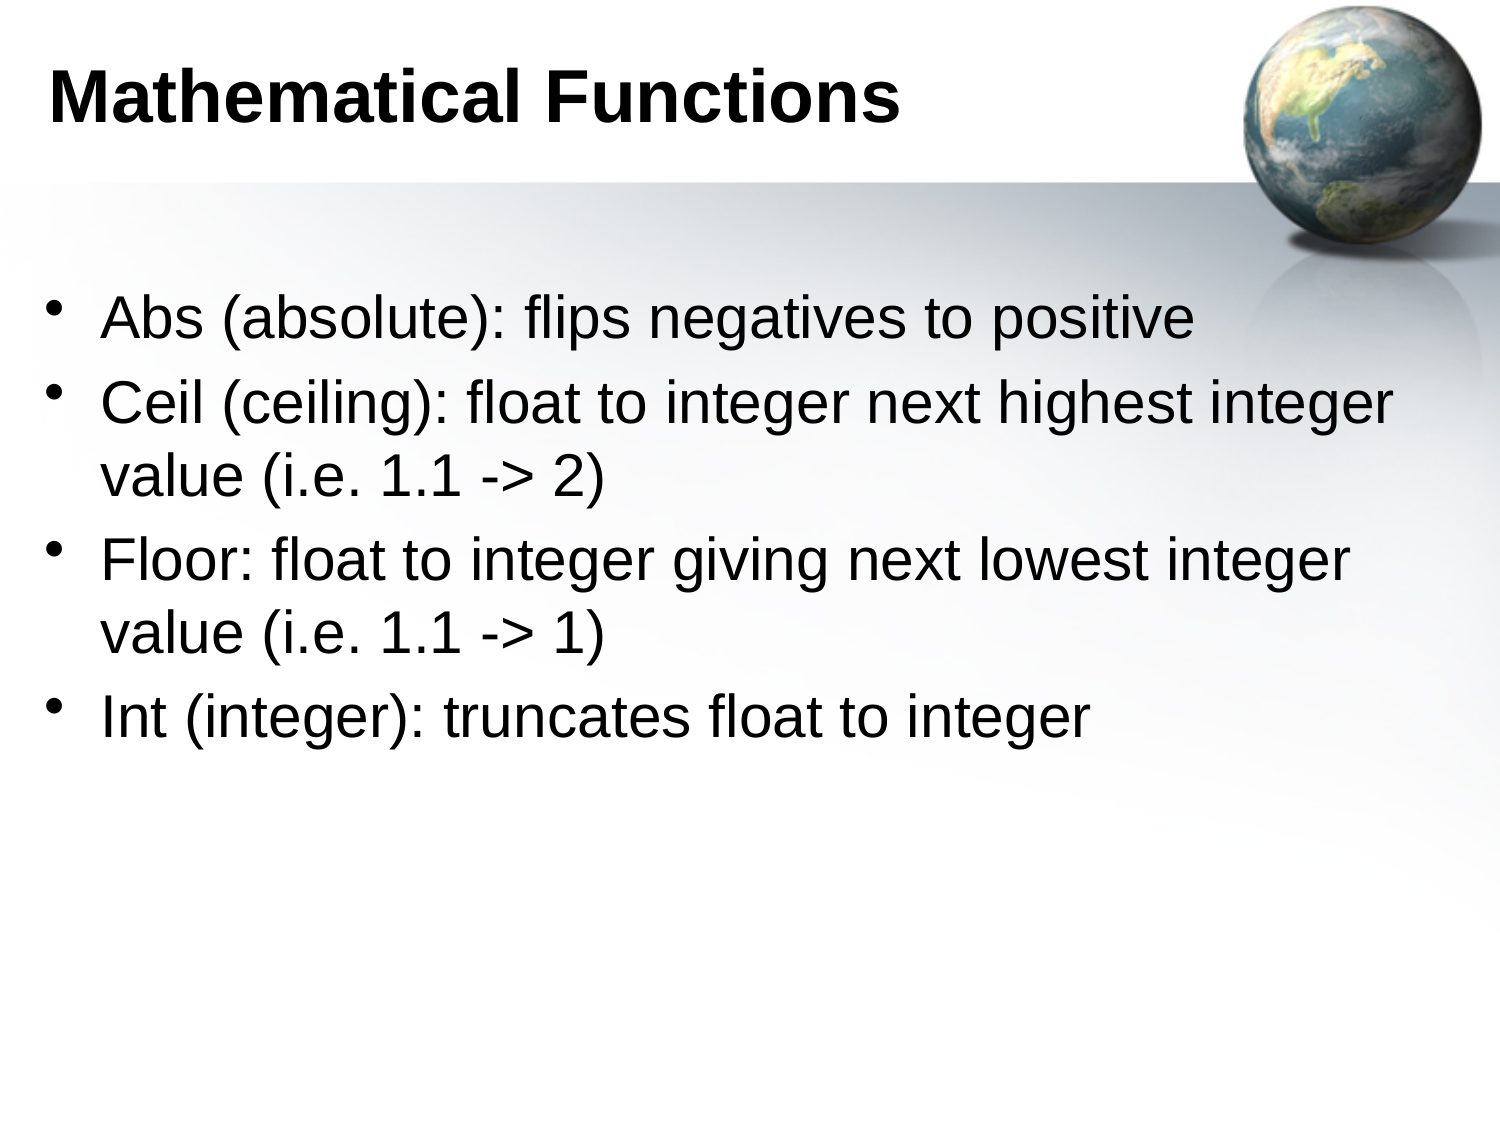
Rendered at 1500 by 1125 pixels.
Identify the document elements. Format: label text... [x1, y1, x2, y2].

list Abs (absolute): flips negatives to positive Ceil (ceiling): float to integer next highest integer value (i.e. 1.1 -> 2) Floor: float to integer giving next lowest integer value (i.e. 1.1 -> 1) Int (integer): truncates float to integer [29, 271, 1471, 994]
title Mathematical Functions [33, 22, 1239, 162]
picture [0, 0, 1500, 1125]
